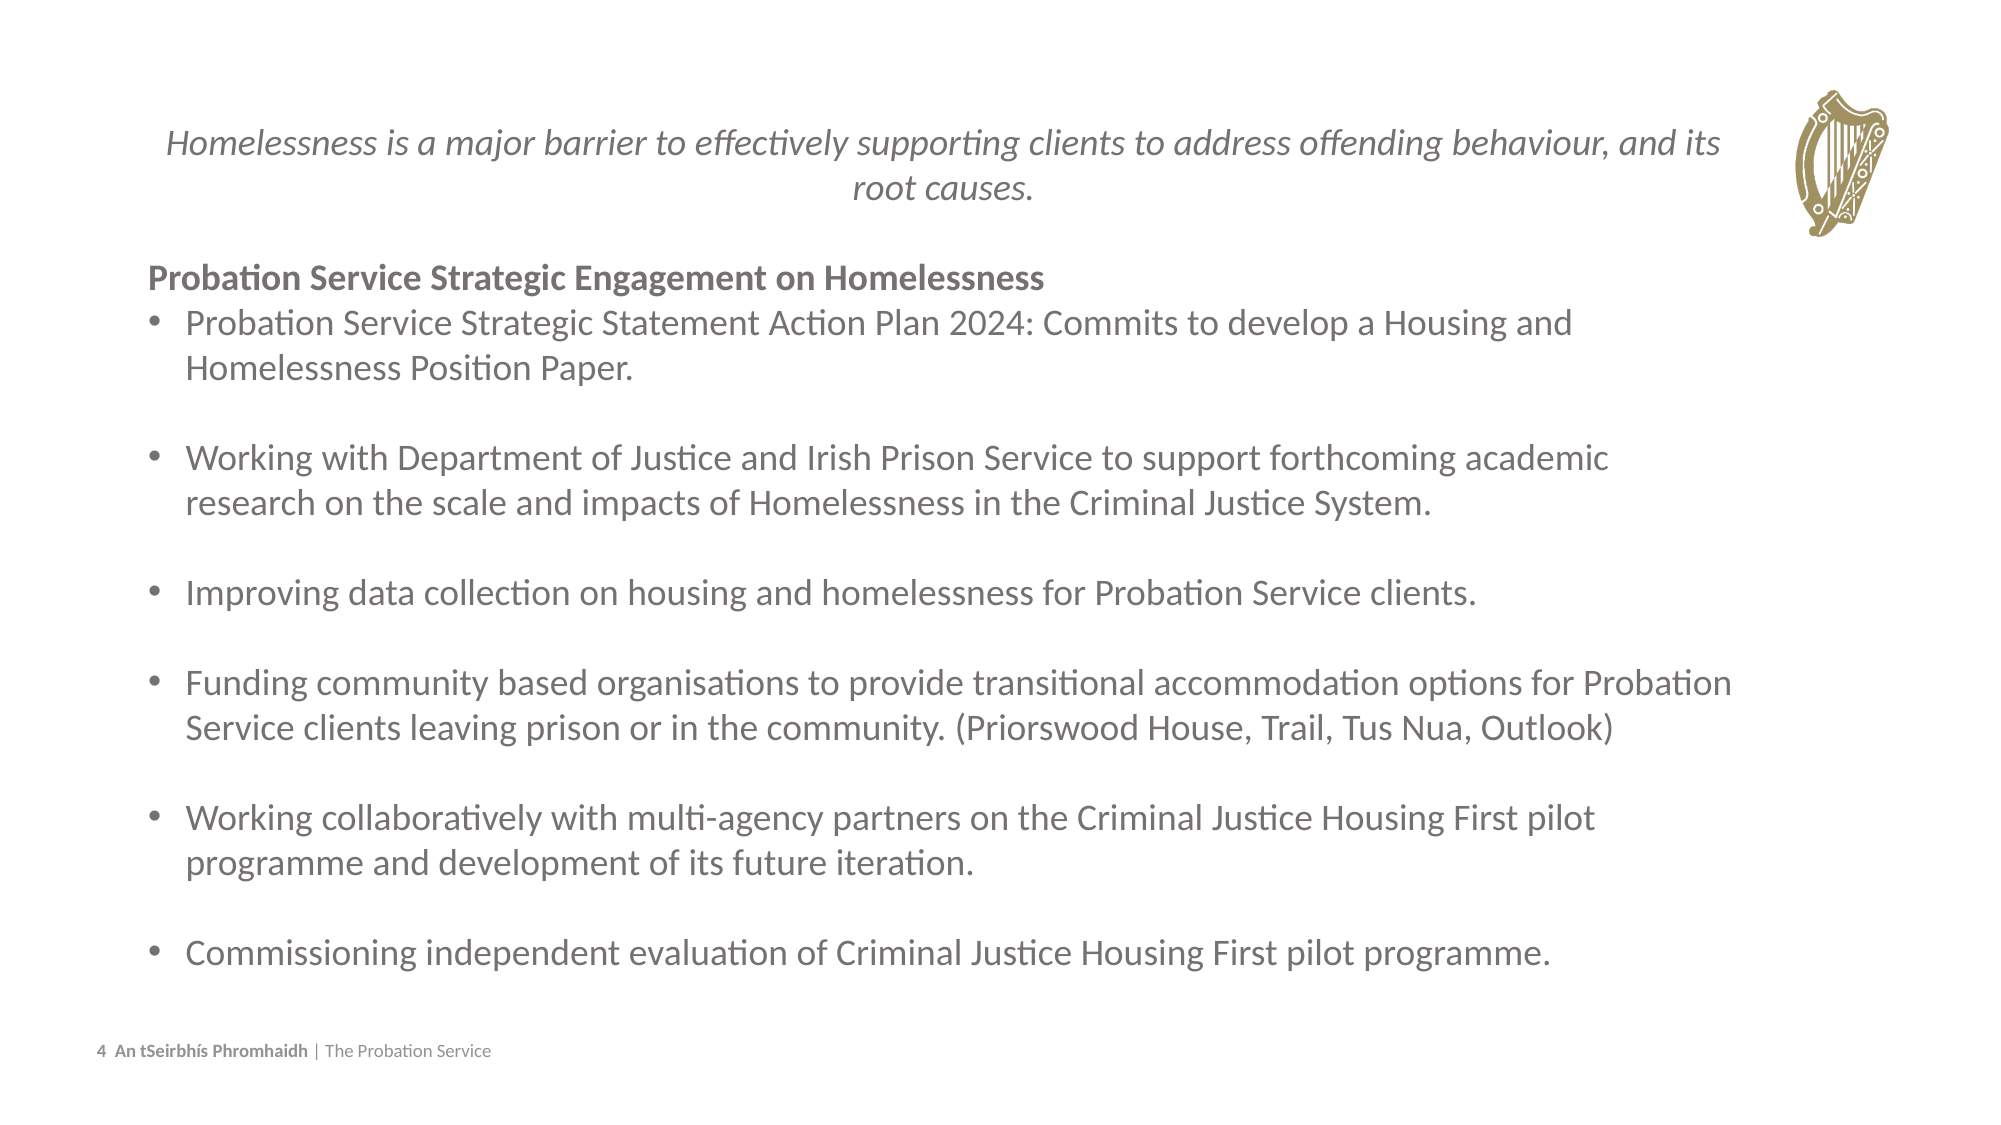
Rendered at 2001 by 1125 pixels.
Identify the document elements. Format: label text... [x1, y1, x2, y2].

picture [1758, 52, 1926, 274]
list Homelessness is a major barrier to effectively supporting clients to address offending behaviour, and its root causes. Probation Service Strategic Engagement on Homelessness Probation Service Strategic Statement Action Plan 2024: Commits to develop a Housing and Homelessness Position Paper. Working with Department of Justice and Irish Prison Service to support forthcoming academic research on the scale and impacts of Homelessness in the Criminal Justice System. Improving data collection on housing and homelessness for Probation Service clients. Funding community based organisations to provide transitional accommodation options for Probation Service clients leaving prison or in the community. (Priorswood House, Trail, Tus Nua, Outlook) Working collaboratively with multi-agency partners on the Criminal Justice Housing First pilot programme and development of its future iteration. Commissioning independent evaluation of Criminal Justice Housing First pilot programme. [133, 110, 1755, 1025]
